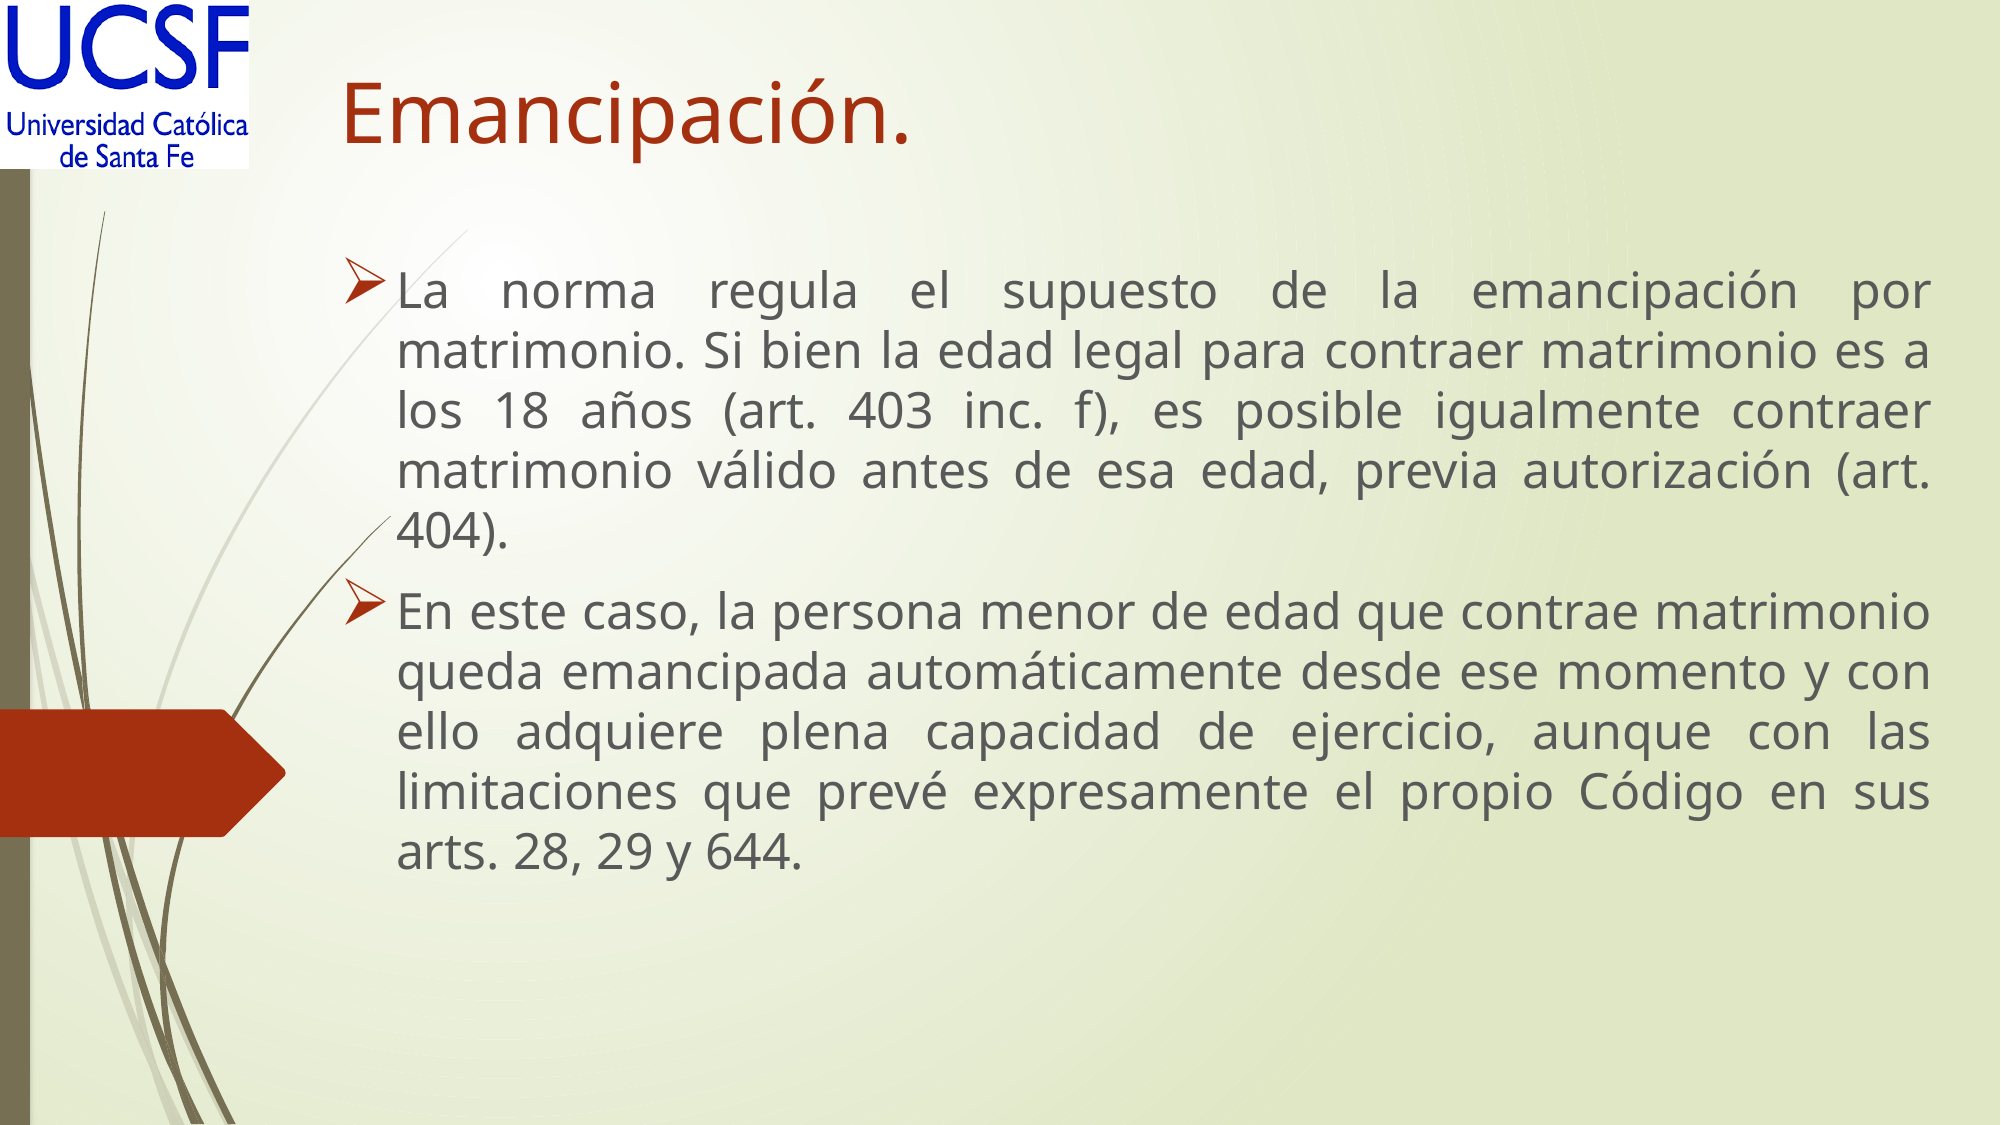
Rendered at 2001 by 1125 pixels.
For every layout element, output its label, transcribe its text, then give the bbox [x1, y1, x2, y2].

picture [0, 0, 250, 169]
subtitle La norma regula el supuesto de la emancipación por matrimonio. Si bien la edad legal para contraer matrimonio es a los 18 años (art. 403 inc. f), es posible igualmente contraer matrimonio válido antes de esa edad, previa autorización (art. 404). En este caso, la persona menor de edad que contrae matrimonio queda emancipada automáticamente desde ese momento y con ello adquiere plena capacidad de ejercicio, aunque con las limitaciones que prevé expresamente el propio Código en sus arts. 28, 29 y 644. [324, 251, 1948, 993]
title Emancipación. [324, 52, 1857, 169]
